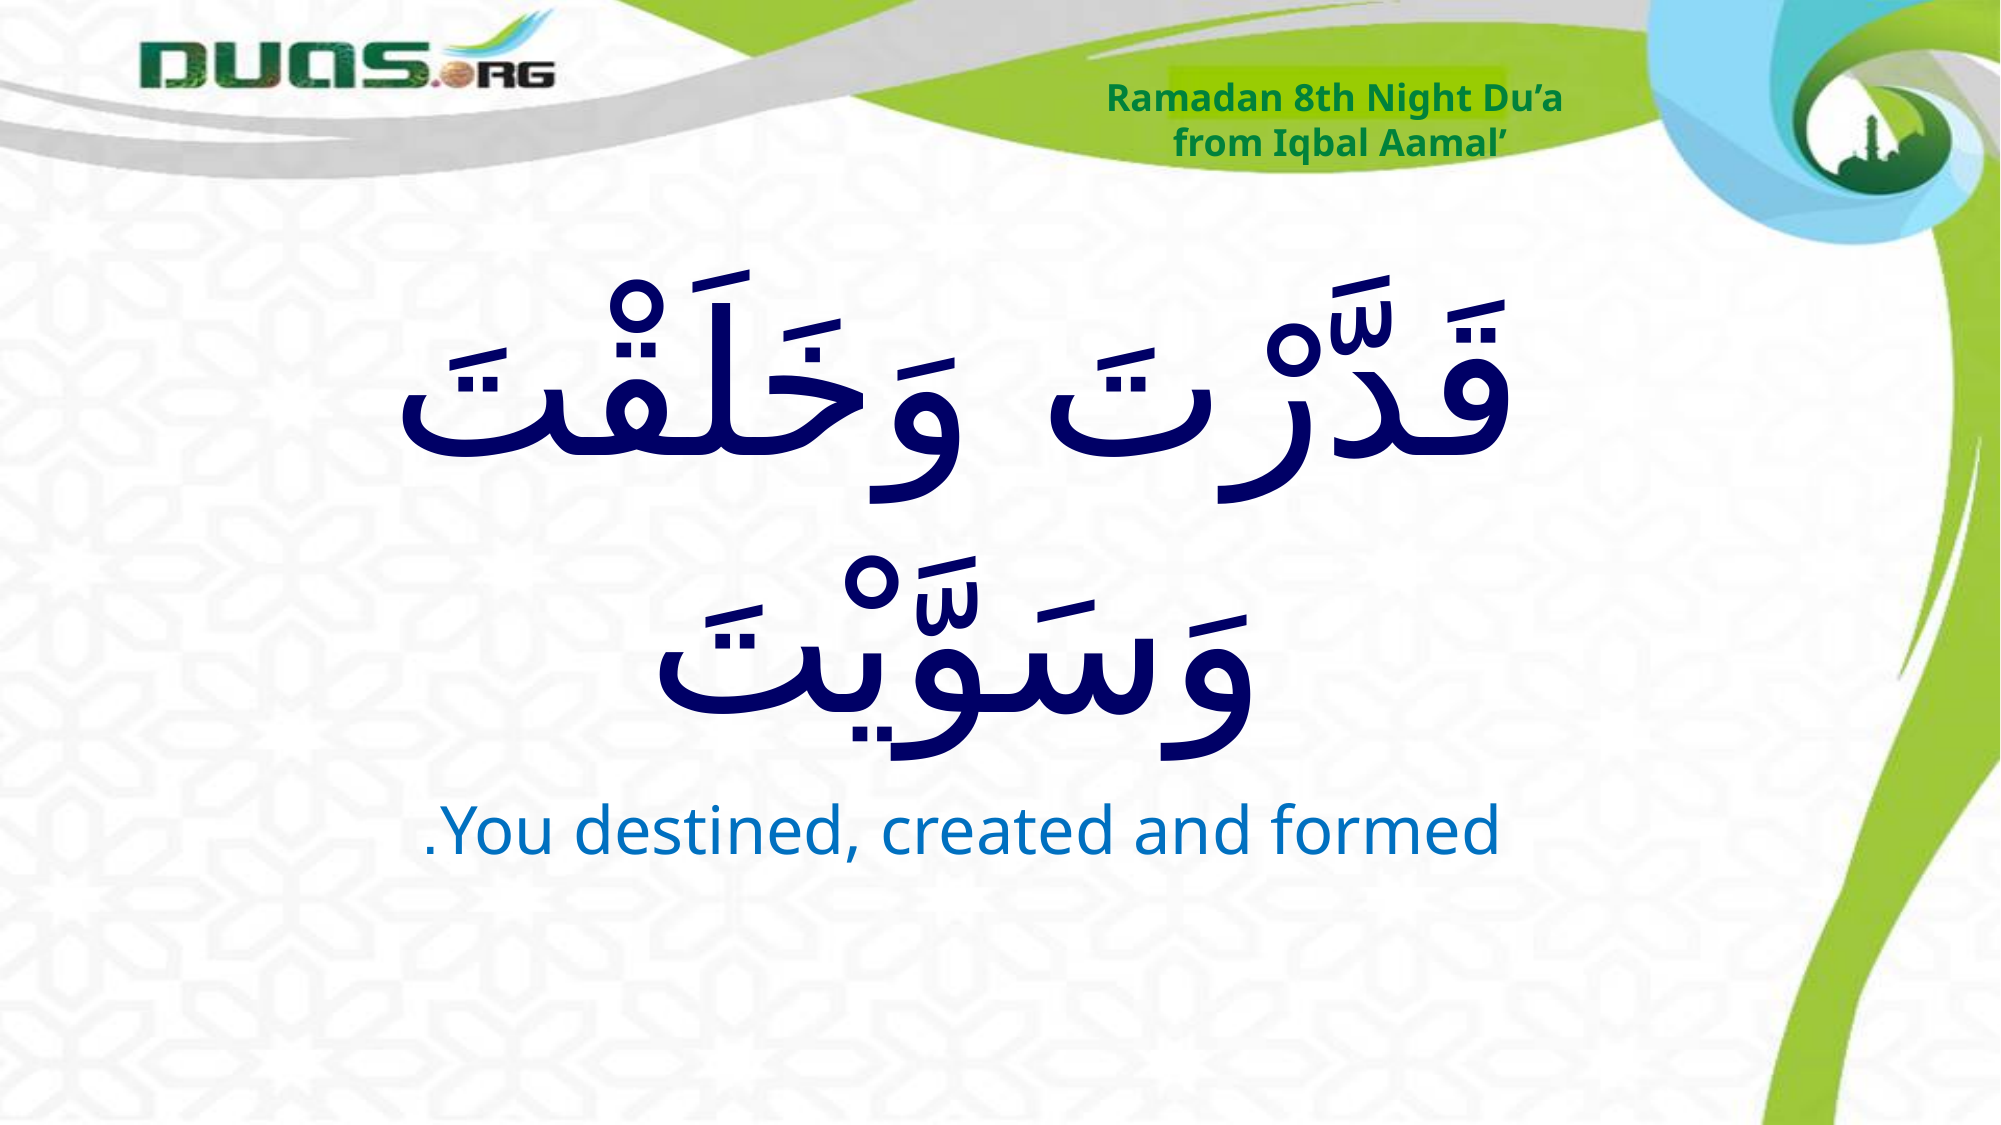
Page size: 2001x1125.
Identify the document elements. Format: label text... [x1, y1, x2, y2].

picture [0, 0, 2001, 1125]
text_box Ramadan 8th Night Du’a from Iqbal Aamal’ [1091, 66, 1590, 171]
title قَدَّرْتَ وَخَلَقْتَ وَسَوَّيْتَ [206, 375, 1707, 617]
text_box You destined, created and formed. [212, 774, 1713, 863]
